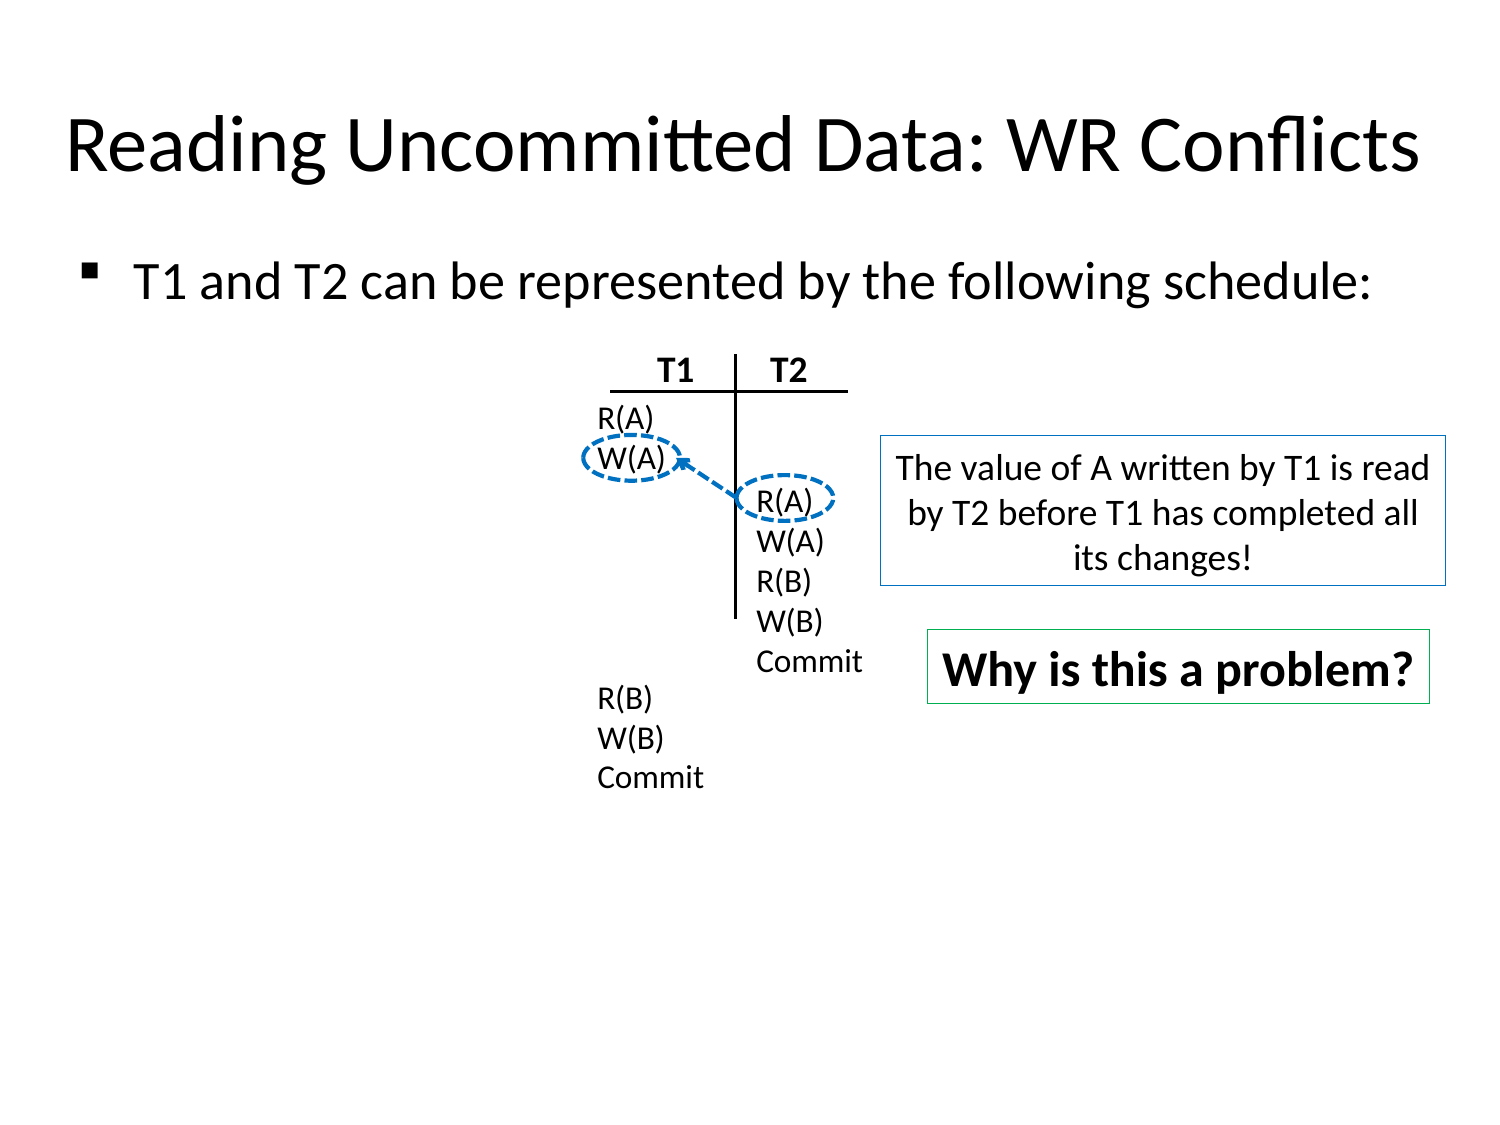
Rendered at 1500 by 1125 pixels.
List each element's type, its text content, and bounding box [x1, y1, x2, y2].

text_box T2 [755, 338, 823, 390]
text_box R(A) W(A) R(B) W(B) Commit [741, 391, 879, 686]
text_box [581, 432, 682, 483]
text_box Why is this a problem? [927, 629, 1430, 704]
text_box T1 [642, 337, 710, 389]
list T1 and T2 can be represented by the following schedule: [62, 237, 1480, 1100]
text_box R(A) W(A) R(B) W(B) Commit [582, 465, 720, 883]
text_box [675, 457, 737, 499]
title Reading Uncommitted Data: WR Conflicts [12, 45, 1475, 233]
text_box R(A) W(A) R(B) W(B) Commit [582, 389, 720, 456]
text_box [740, 473, 836, 523]
text_box The value of A written by T1 is read by T2 before T1 has completed all its changes! [880, 435, 1446, 586]
